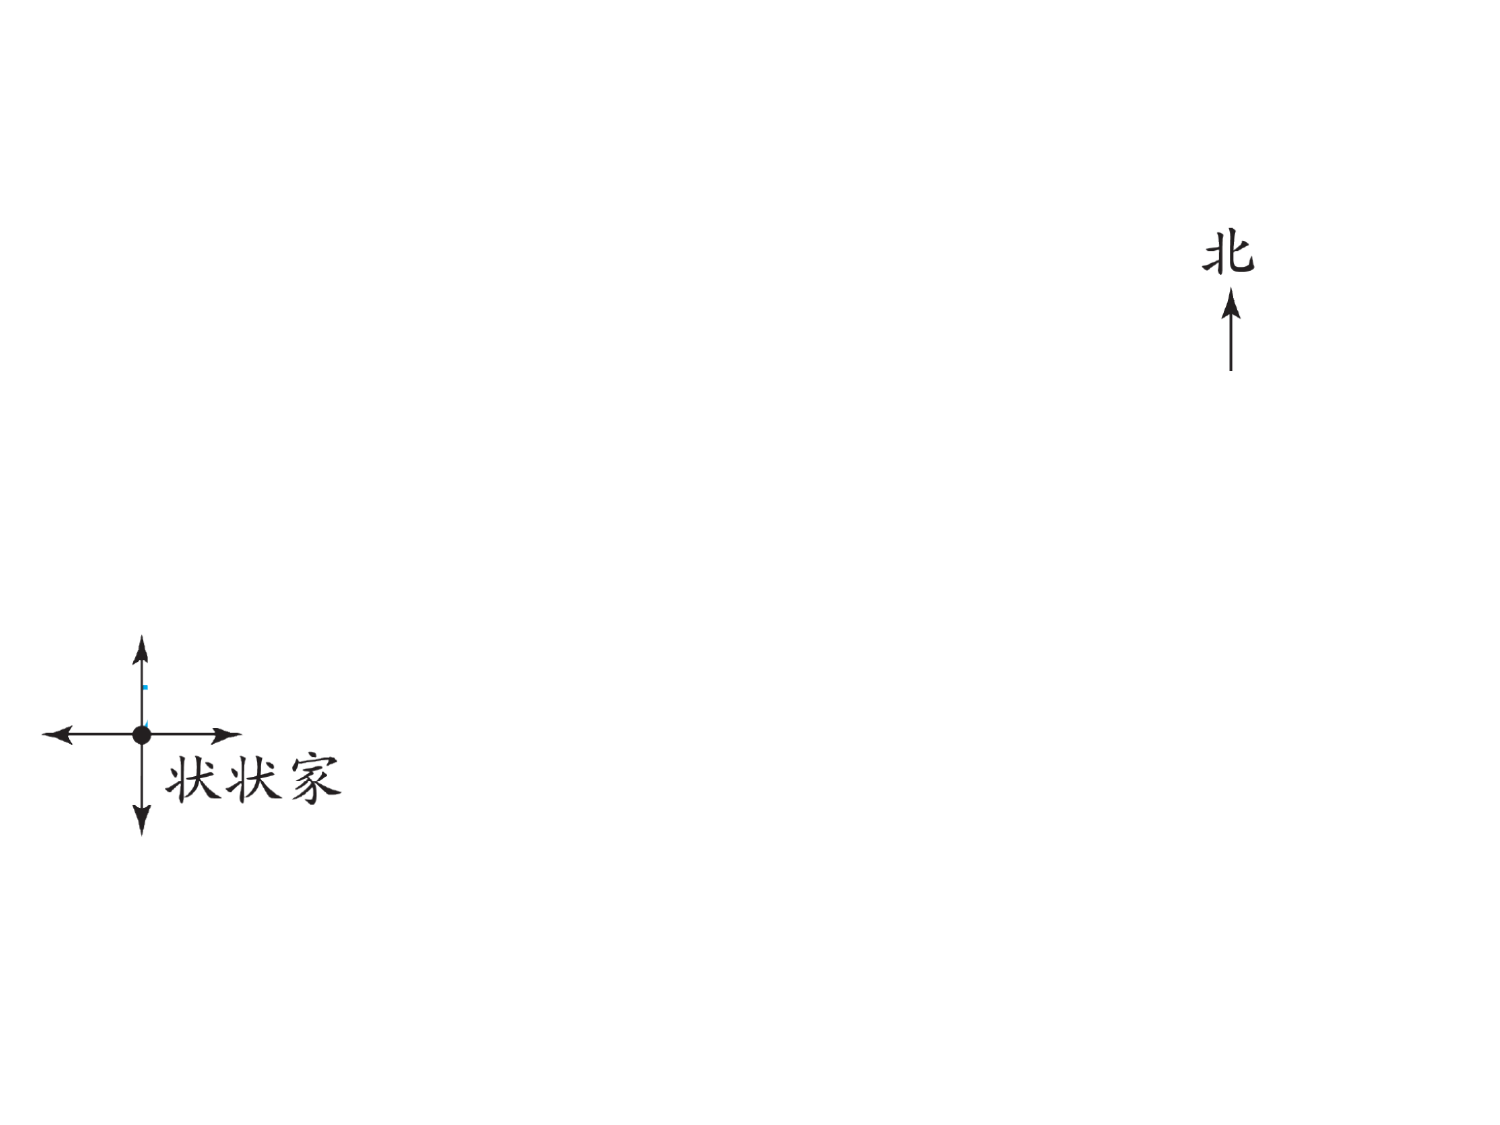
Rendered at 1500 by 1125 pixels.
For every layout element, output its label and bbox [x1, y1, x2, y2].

picture [35, 177, 1453, 873]
